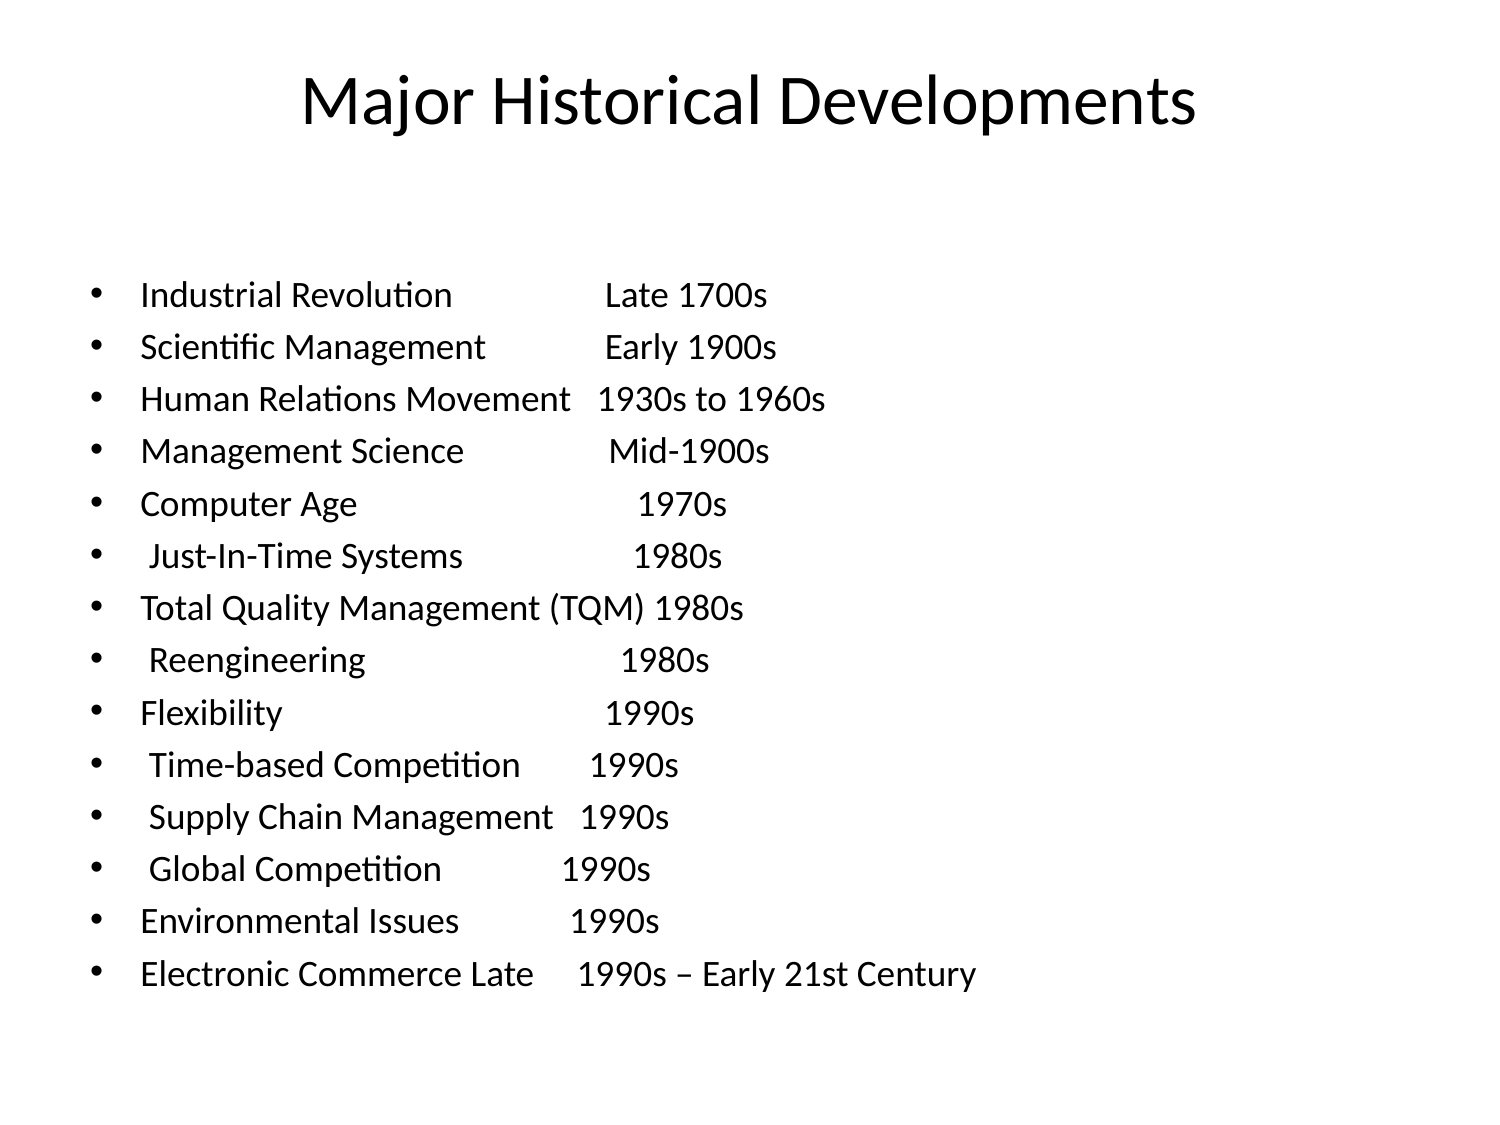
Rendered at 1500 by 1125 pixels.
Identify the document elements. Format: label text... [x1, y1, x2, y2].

title Major Historical Developments [75, 45, 1425, 233]
list Industrial Revolution Late 1700s Scientific Management Early 1900s Human Relations Movement 1930s to 1960s Management Science Mid-1900s Computer Age 1970s Just-In-Time Systems 1980s Total Quality Management (TQM) 1980s Reengineering 1980s Flexibility 1990s Time-based Competition 1990s Supply Chain Management 1990s Global Competition 1990s Environmental Issues 1990s Electronic Commerce Late 1990s – Early 21st Century [75, 262, 1425, 1005]
